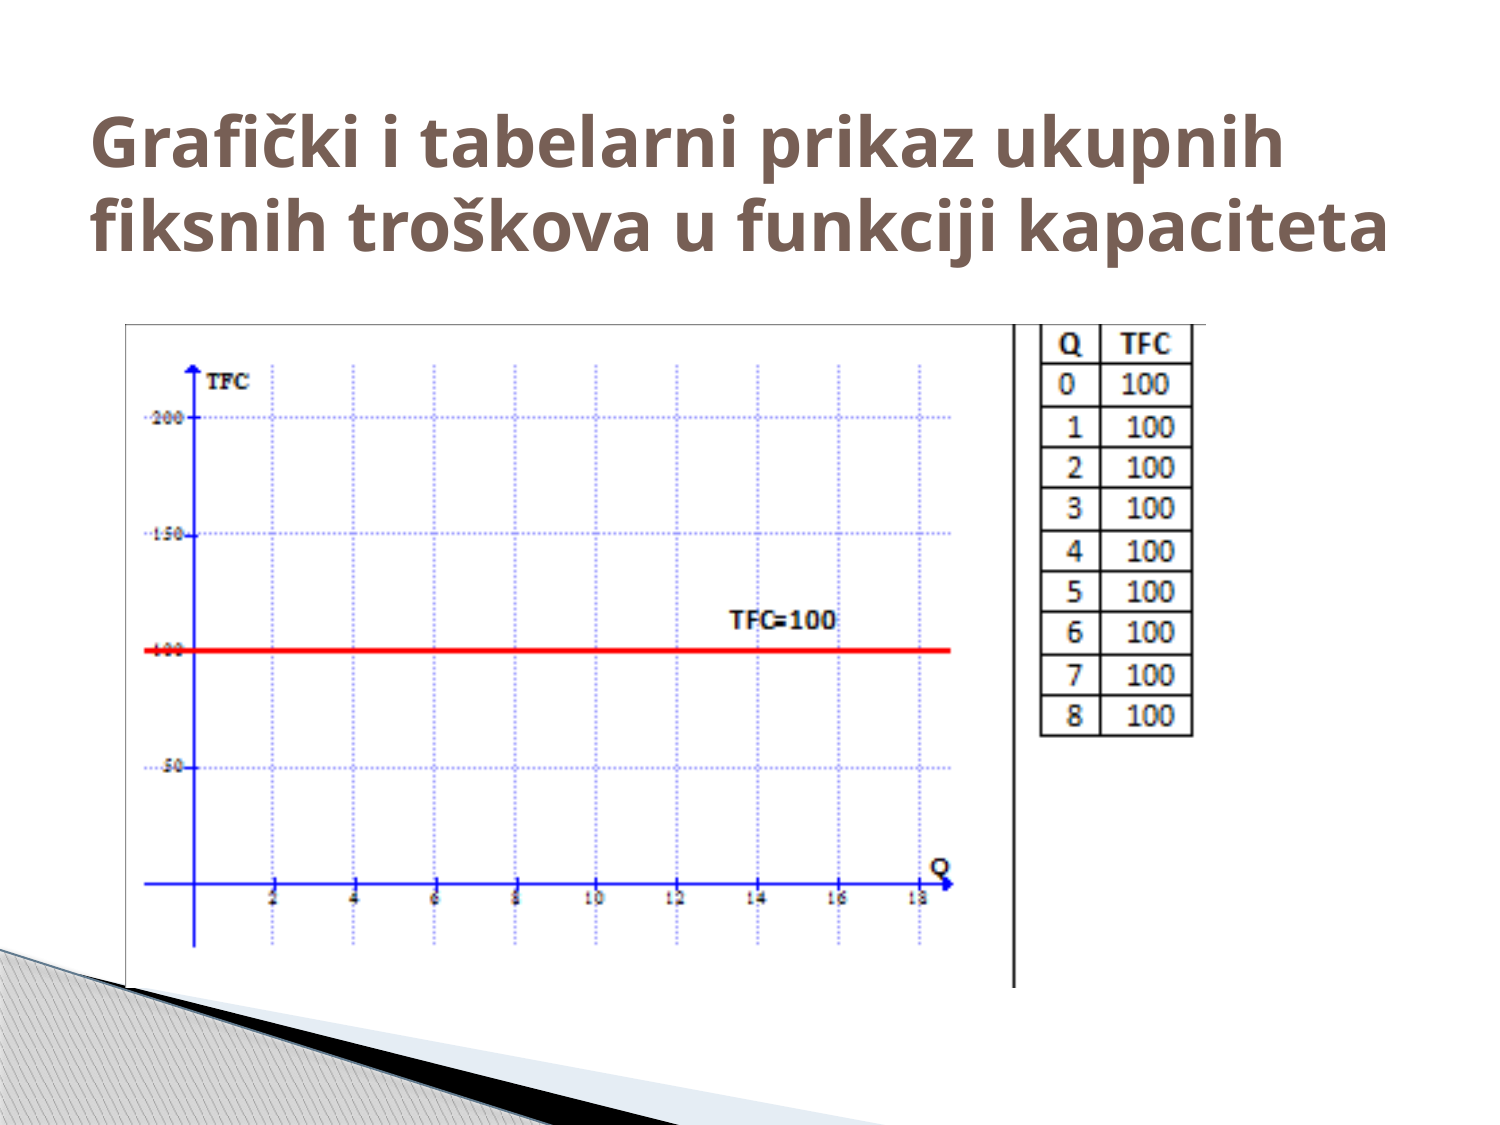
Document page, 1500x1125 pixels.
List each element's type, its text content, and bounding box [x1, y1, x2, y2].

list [124, 324, 1207, 988]
title Grafički i tabelarni prikaz ukupnih fiksnih troškova u funkciji kapaciteta [75, 87, 1425, 275]
